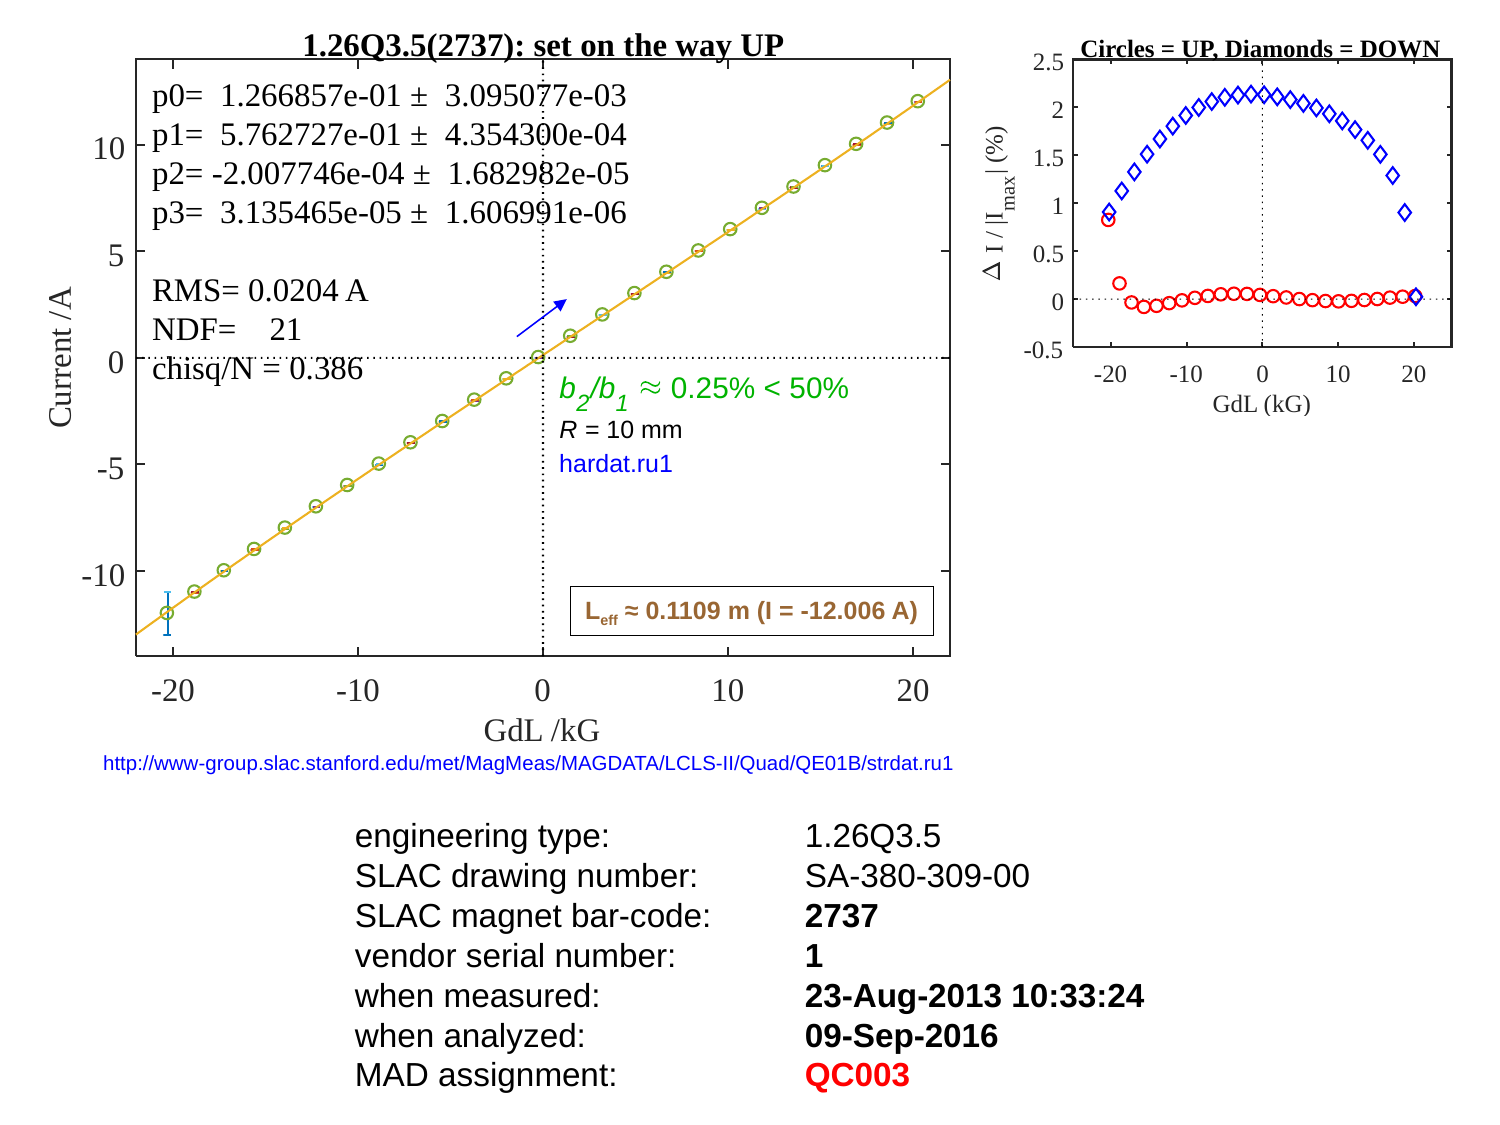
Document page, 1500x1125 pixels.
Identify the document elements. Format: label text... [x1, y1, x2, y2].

picture [0, 0, 1500, 787]
text_box engineering type: 1.26Q3.5 SLAC drawing number: SA-380-309-00 SLAC magnet bar-code: 2737 vendor serial number: 1 when measured: 23-Aug-2013 10:33:24 when analyzed: 09-Sep-2016 MAD assignment: QC003 [340, 806, 1160, 1101]
